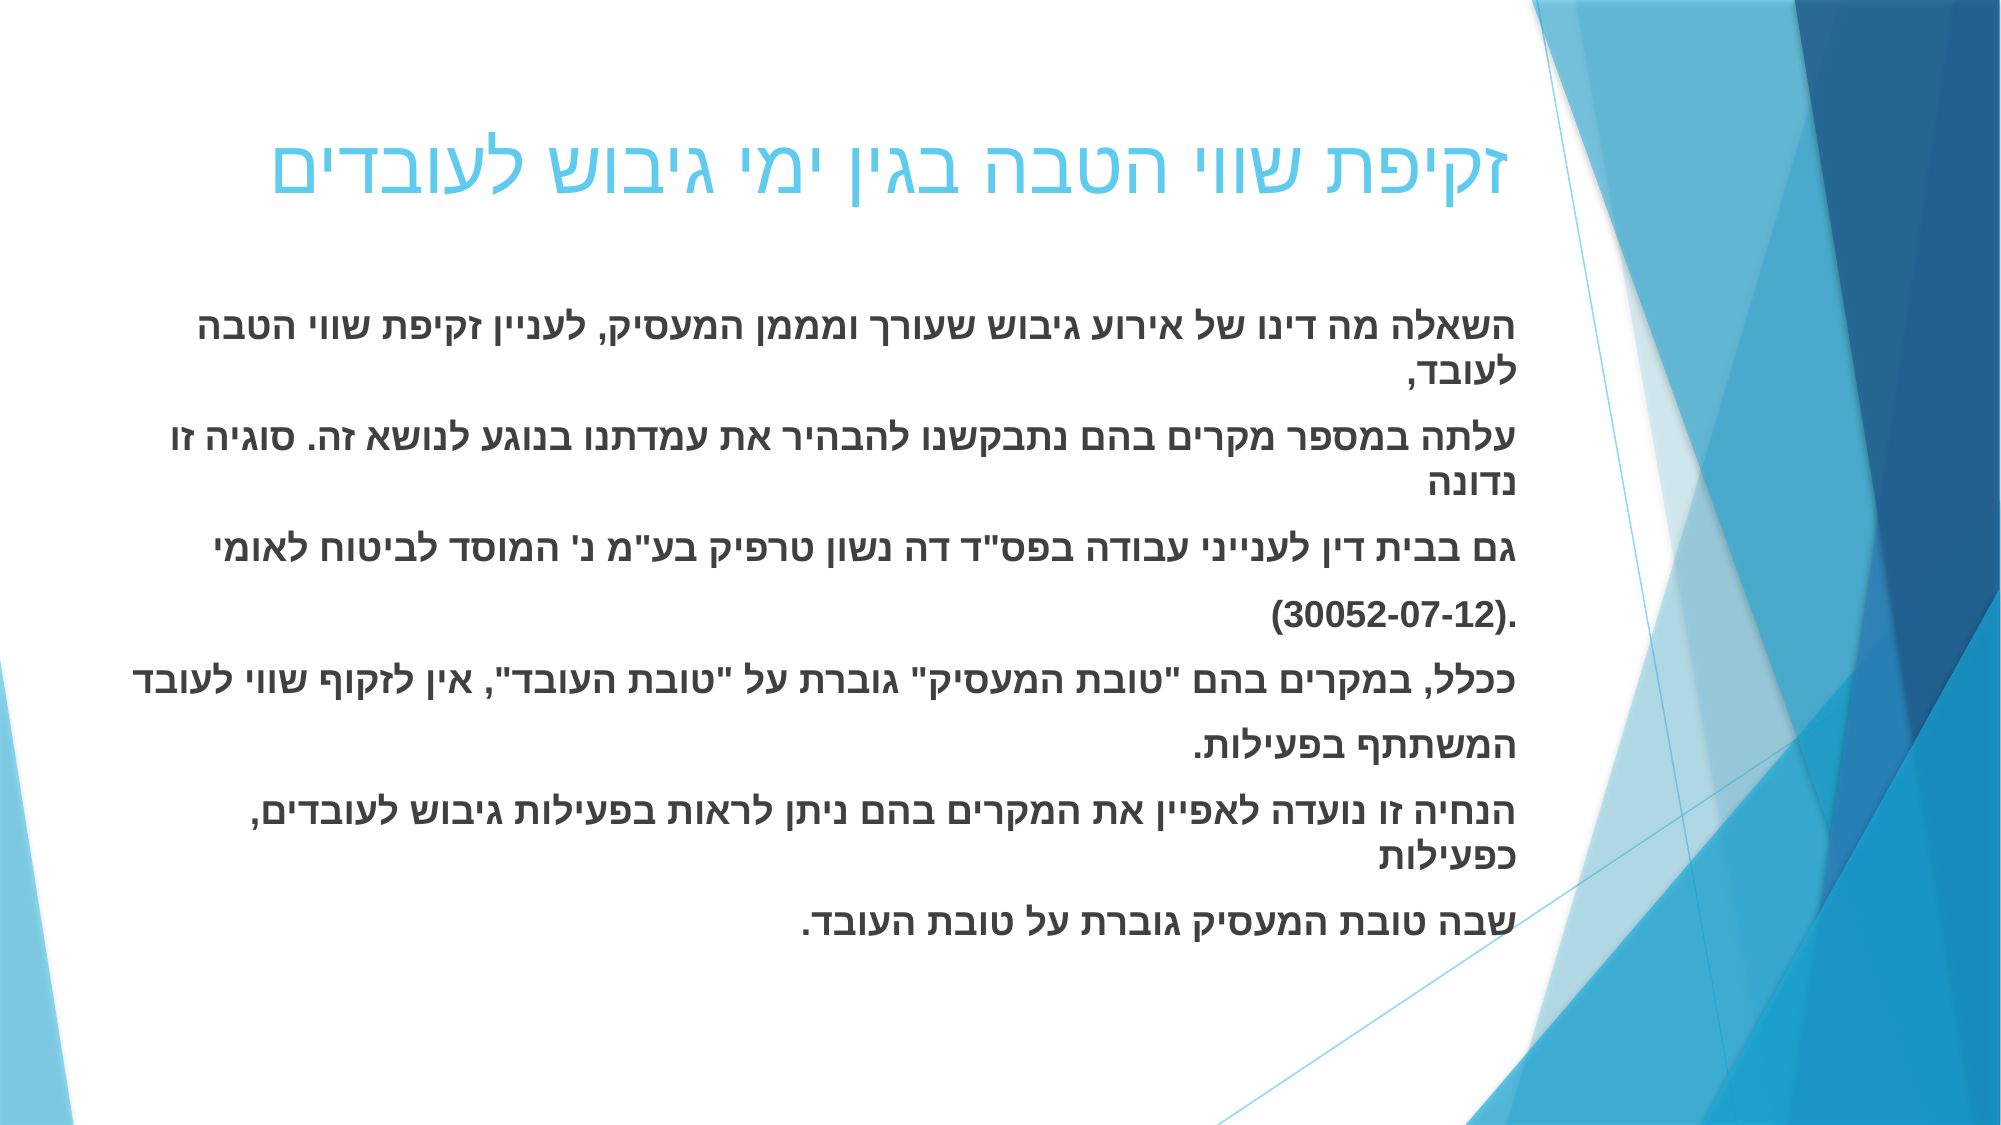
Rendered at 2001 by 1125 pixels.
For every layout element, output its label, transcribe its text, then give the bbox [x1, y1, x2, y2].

title זקיפת שווי הטבה בגין ימי גיבוש לעובדים [114, 111, 1526, 294]
list השאלה מה דינו של אירוע גיבוש שעורך ומממן המעסיק, לעניין זקיפת שווי הטבה לעובד, עלתה במספר מקרים בהם נתבקשנו להבהיר את עמדתנו בנוגע לנושא זה. סוגיה זו נדונה גם בבית דין לענייני עבודה בפס"ד דה נשון טרפיק בע"מ נ' המוסד לביטוח לאומי .(30052-07-12) ככלל, במקרים בהם "טובת המעסיק" גוברת על "טובת העובד", אין לזקוף שווי לעובד המשתתף בפעילות. הנחיה זו נועדה לאפיין את המקרים בהם ניתן לראות בפעילות גיבוש לעובדים, כפעילות שבה טובת המעסיק גוברת על טובת העובד. [111, 294, 1534, 992]
